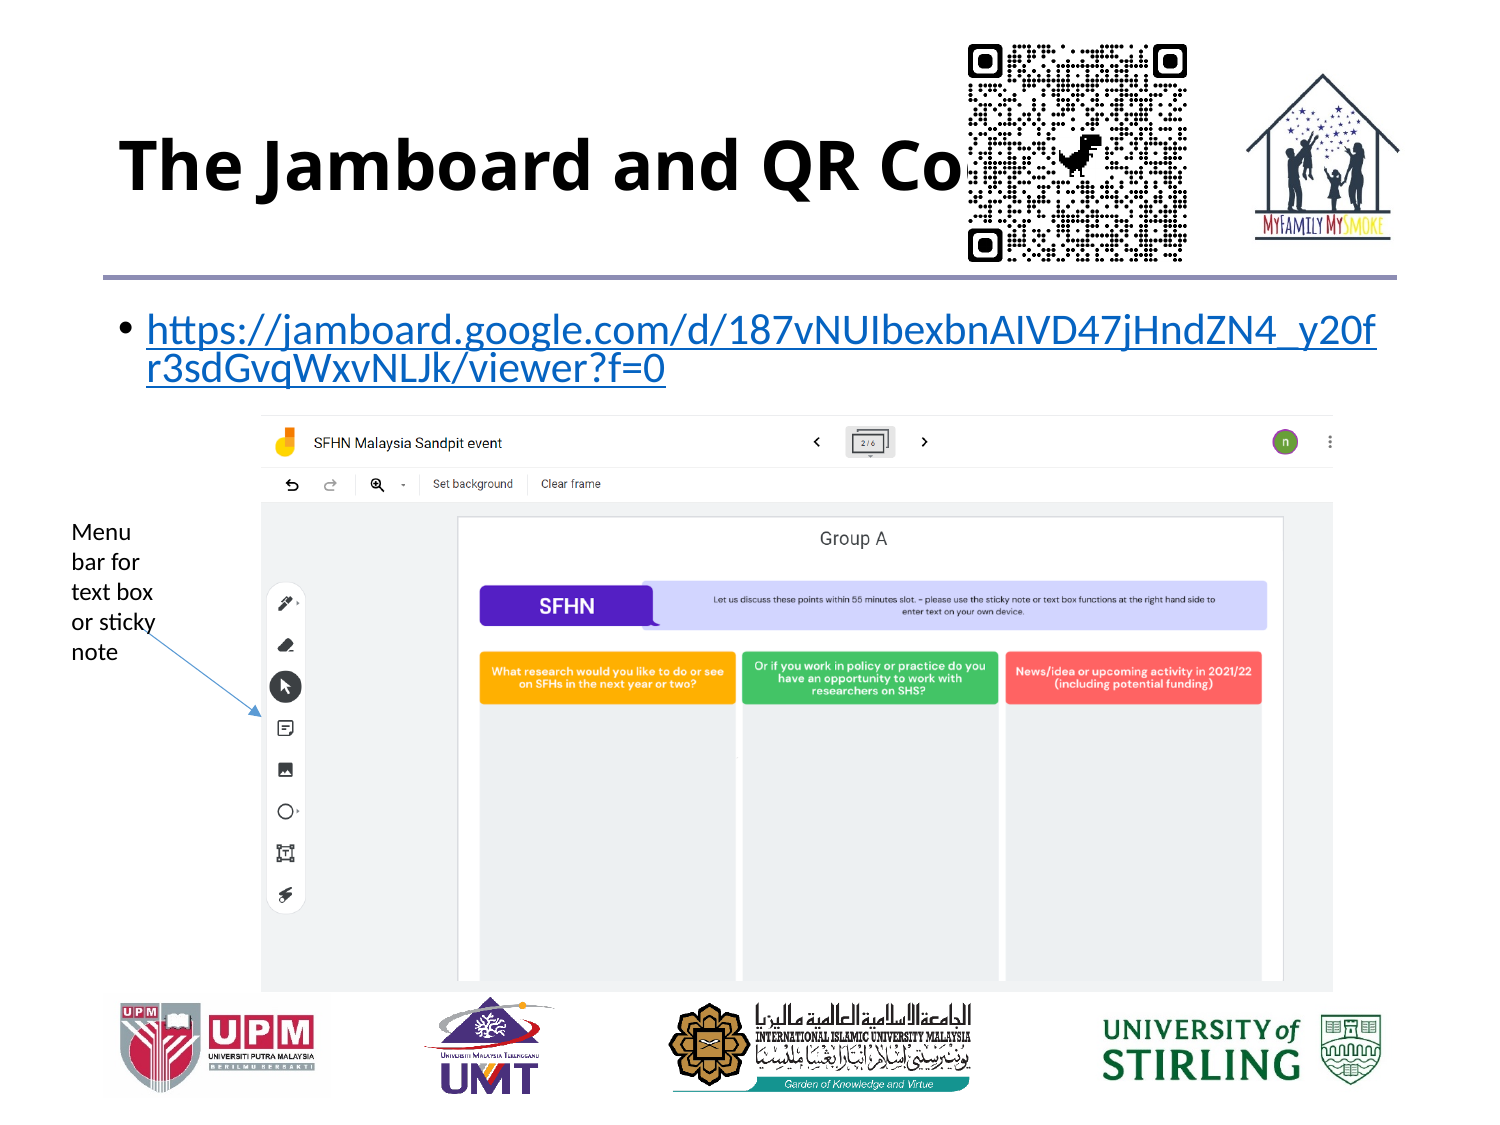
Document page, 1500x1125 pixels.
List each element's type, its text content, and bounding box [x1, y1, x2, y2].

picture [1229, 59, 1418, 256]
title The Jamboard and QR Code [103, 59, 1229, 278]
text_box Menu bar for text box or sticky note [56, 508, 174, 673]
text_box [140, 627, 262, 718]
picture [103, 1014, 331, 1098]
list https://jamboard.google.com/d/187vNUIbexbnAIVD47jHndZN4_y20fr3sdGvqWxvNLJk/viewer?f=0 [103, 299, 1397, 1014]
picture [1086, 1014, 1397, 1099]
picture [418, 1014, 560, 1098]
picture [968, 44, 1187, 262]
picture [261, 414, 1333, 992]
picture [647, 1014, 999, 1113]
